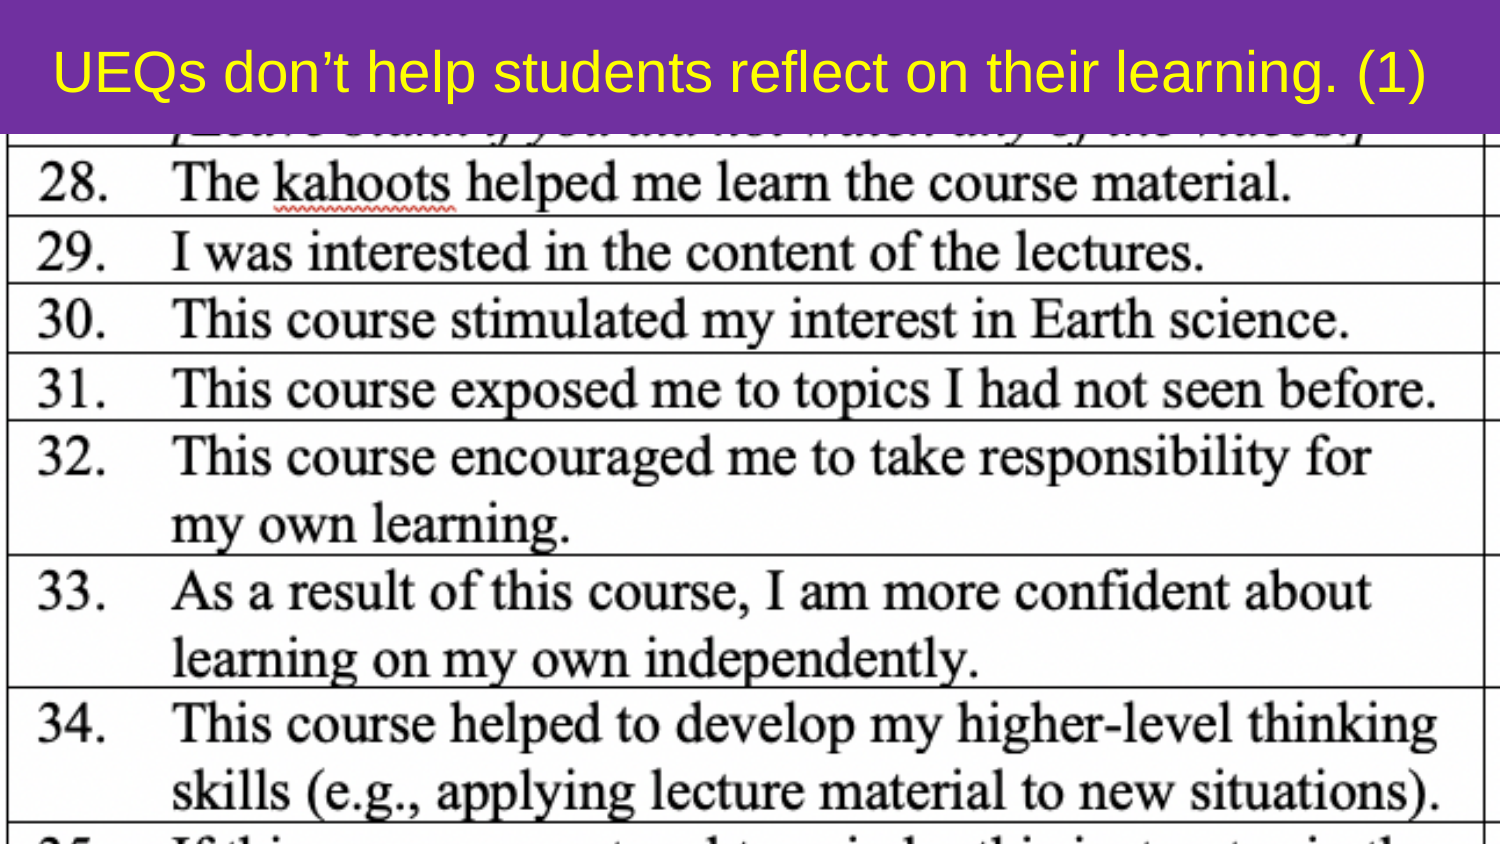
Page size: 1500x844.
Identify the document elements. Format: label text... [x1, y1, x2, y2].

picture [0, 134, 1500, 844]
text_box UEQs don’t help students reflect on their learning. (1) [37, 26, 1475, 112]
